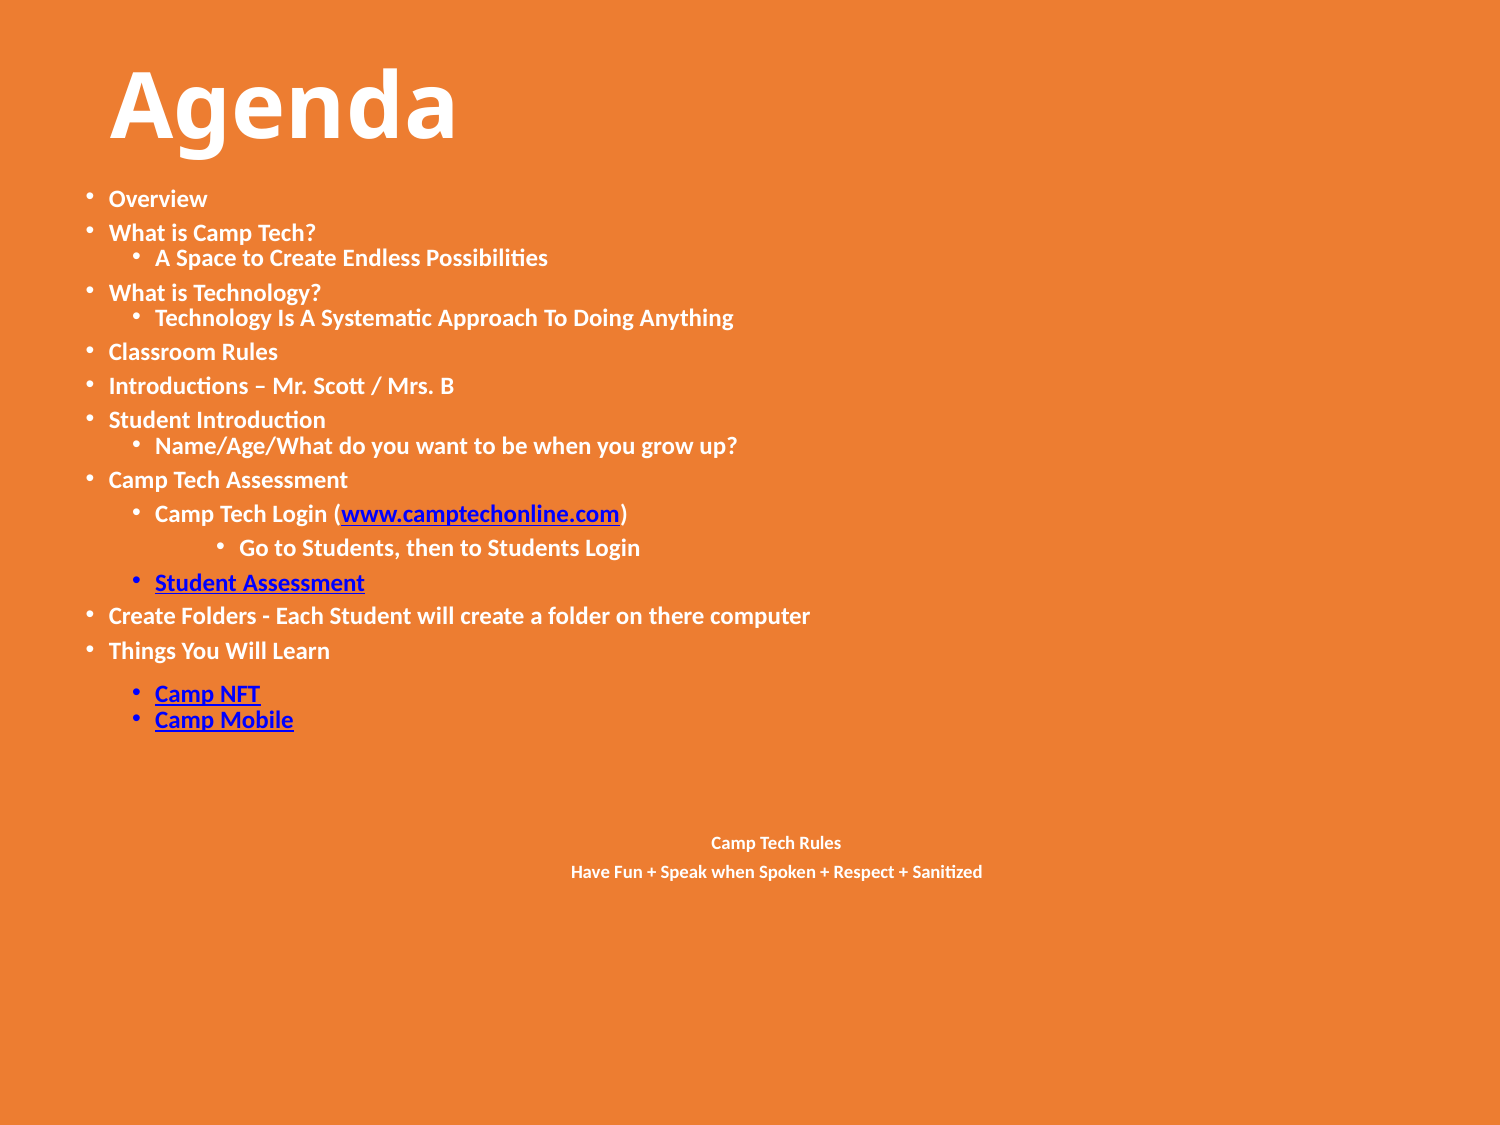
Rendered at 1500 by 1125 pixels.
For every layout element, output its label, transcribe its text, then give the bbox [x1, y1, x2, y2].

title Agenda [102, 0, 1398, 181]
list Overview What is Camp Tech? A Space to Create Endless Possibilities What is Technology? Technology Is A Systematic Approach To Doing Anything Classroom Rules Introductions – Mr. Scott / Mrs. B Student Introduction Name/Age/What do you want to be when you grow up? Camp Tech Assessment Camp Tech Login (www.camptechonline.com) Go to Students, then to Students Login Student Assessment Create Folders - Each Student will create a folder on there computer Things You Will Learn Camp NFT Camp Mobile Camp Tech Rules Have Fun + Speak when Spoken + Respect + Sanitized [77, 181, 1476, 897]
